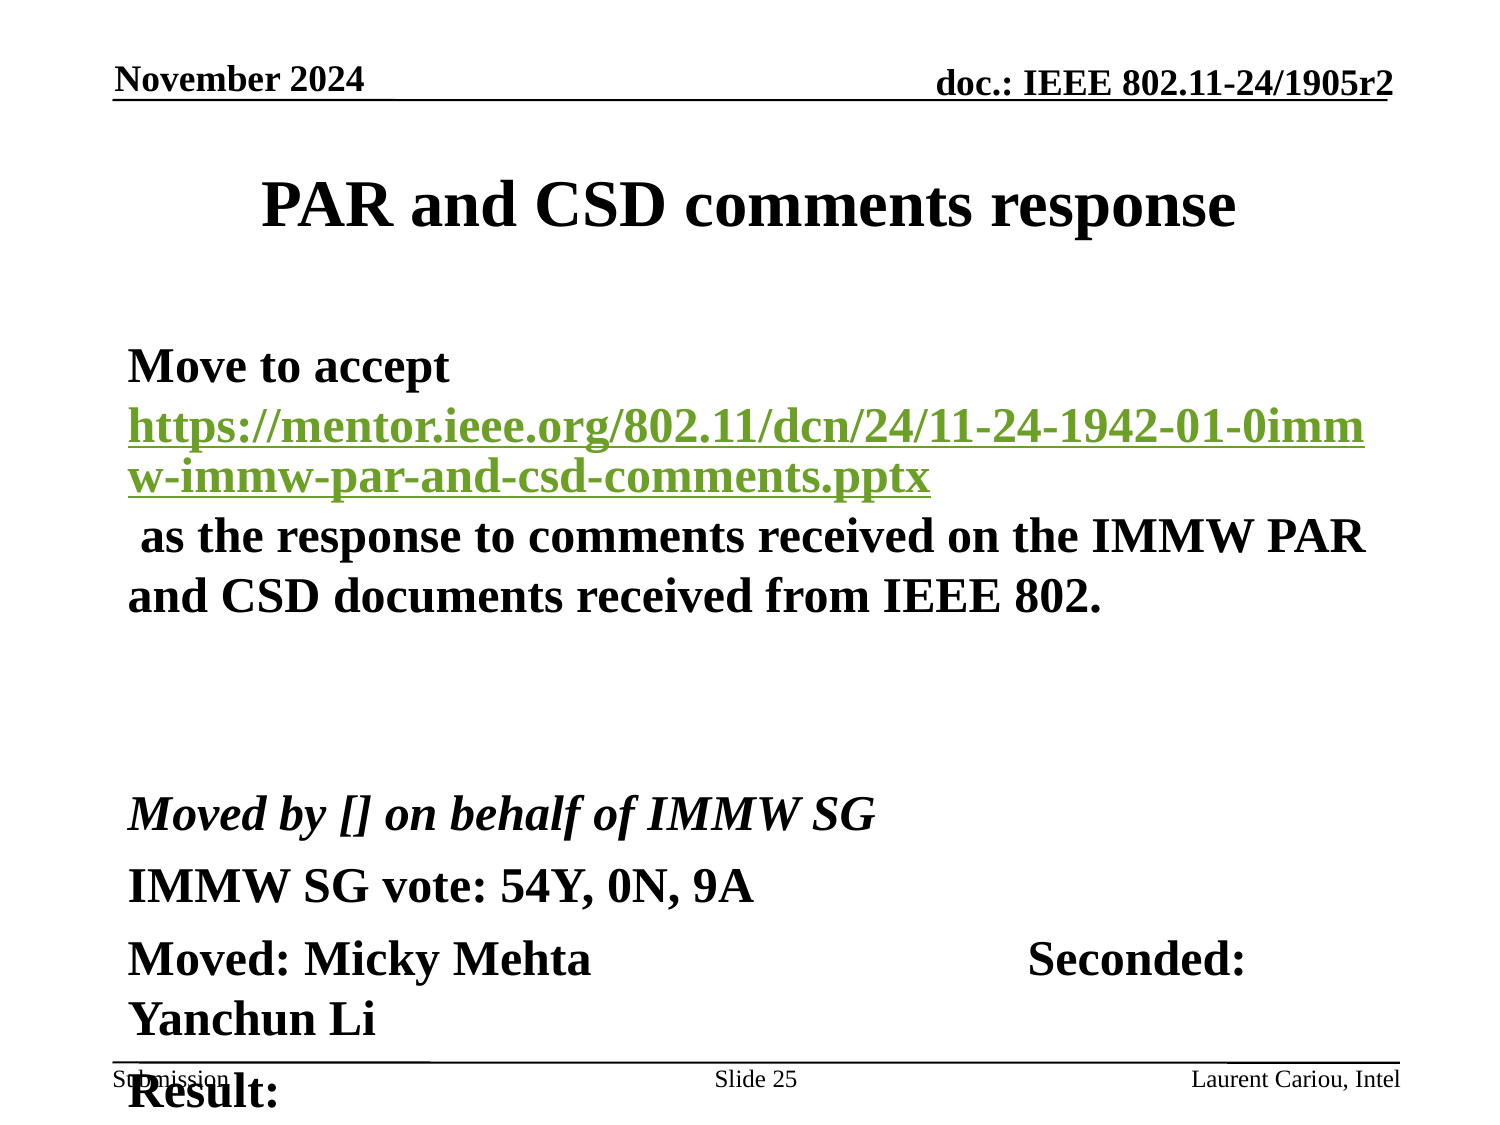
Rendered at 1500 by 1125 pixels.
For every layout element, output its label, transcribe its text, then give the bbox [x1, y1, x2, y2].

title PAR and CSD comments response [112, 112, 1388, 288]
list Move to accept https://mentor.ieee.org/802.11/dcn/24/11-24-1942-01-0immw-immw-par-and-csd-comments.pptx as the response to comments received on the IMMW PAR and CSD documents received from IEEE 802. Moved by [] on behalf of IMMW SG IMMW SG vote: 54Y, 0N, 9A Moved: Micky Mehta Seconded: Yanchun Li Result: [112, 324, 1388, 1000]
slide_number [114, 54, 423, 100]
footer Laurent Cariou, Intel [878, 1061, 1402, 1093]
slide_number Slide 25 [712, 1061, 800, 1123]
